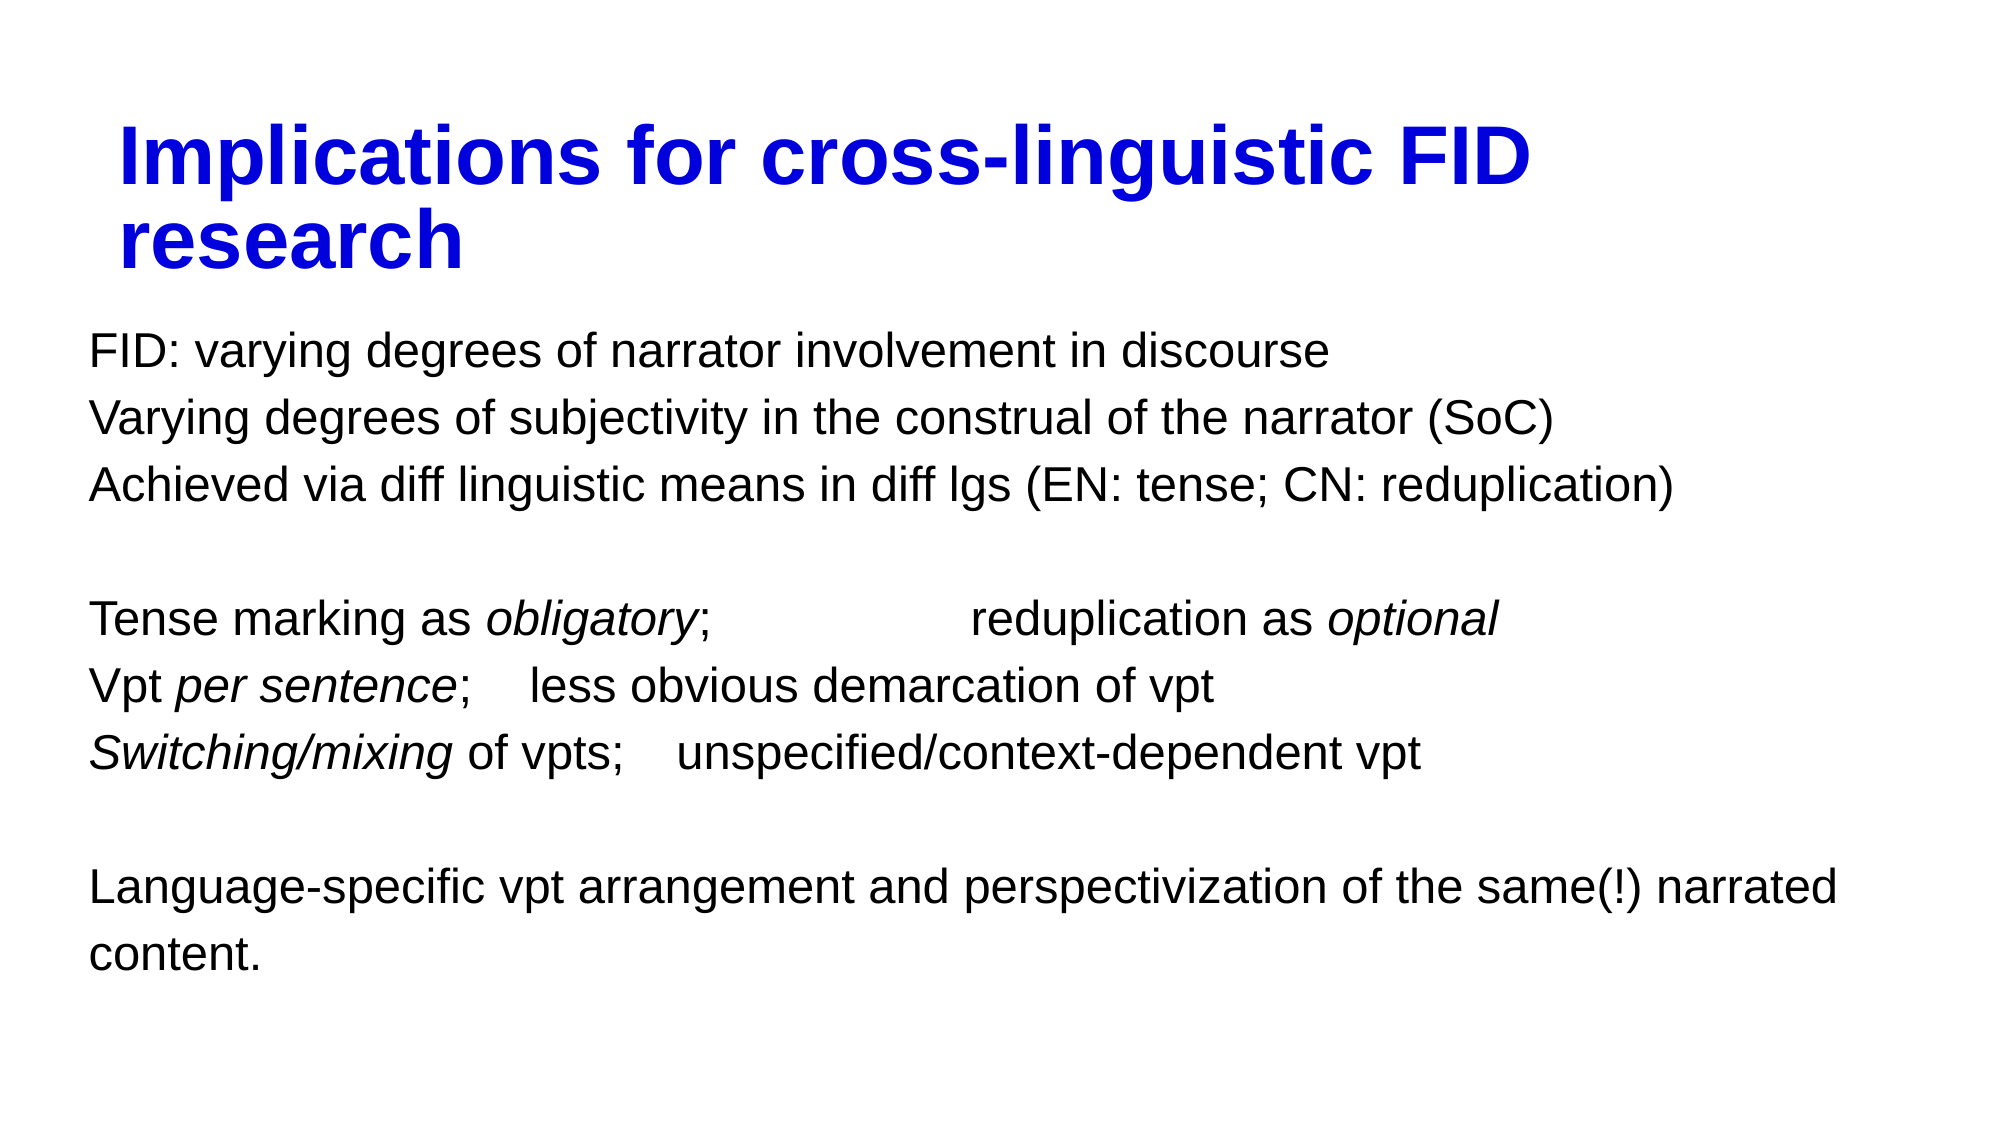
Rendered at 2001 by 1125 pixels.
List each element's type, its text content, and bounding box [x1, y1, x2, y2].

title Implications for cross-linguistic FID research [118, 118, 1883, 193]
list FID: varying degrees of narrator involvement in discourse Varying degrees of subjectivity in the construal of the narrator (SoC) Achieved via diff linguistic means in diff lgs (EN: tense; CN: reduplication) Tense marking as obligatory; reduplication as optional Vpt per sentence; less obvious demarcation of vpt Switching/mixing of vpts; unspecified/context-dependent vpt Language-specific vpt arrangement and perspectivization of the same(!) narrated content. [88, 310, 1978, 986]
